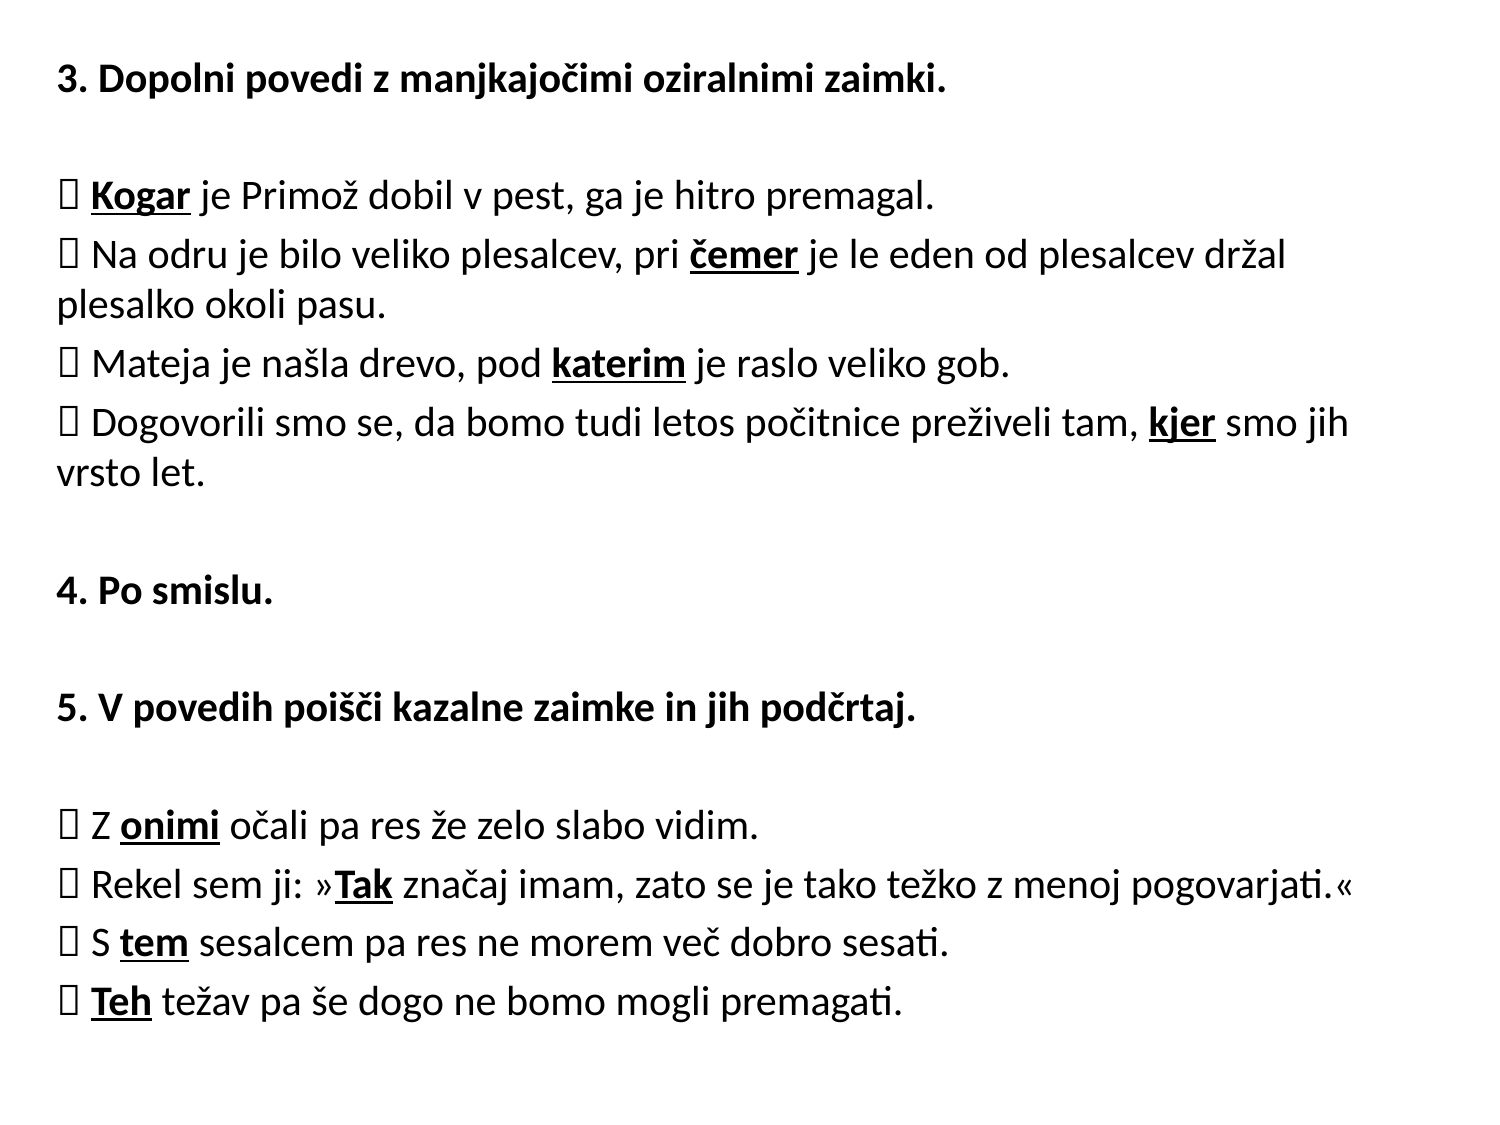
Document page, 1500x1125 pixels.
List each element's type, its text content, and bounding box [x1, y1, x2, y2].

list 3. Dopolni povedi z manjkajočimi oziralnimi zaimki.  Kogar je Primož dobil v pest, ga je hitro premagal.  Na odru je bilo veliko plesalcev, pri čemer je le eden od plesalcev držal plesalko okoli pasu.  Mateja je našla drevo, pod katerim je raslo veliko gob.  Dogovorili smo se, da bomo tudi letos počitnice preživeli tam, kjer smo jih vrsto let. 4. Po smislu. 5. V povedih poišči kazalne zaimke in jih podčrtaj.  Z onimi očali pa res že zelo slabo vidim.  Rekel sem ji: »Tak značaj imam, zato se je tako težko z menoj pogovarjati.«  S tem sesalcem pa res ne morem več dobro sesati.  Teh težav pa še dogo ne bomo mogli premagati. [41, 42, 1392, 1094]
